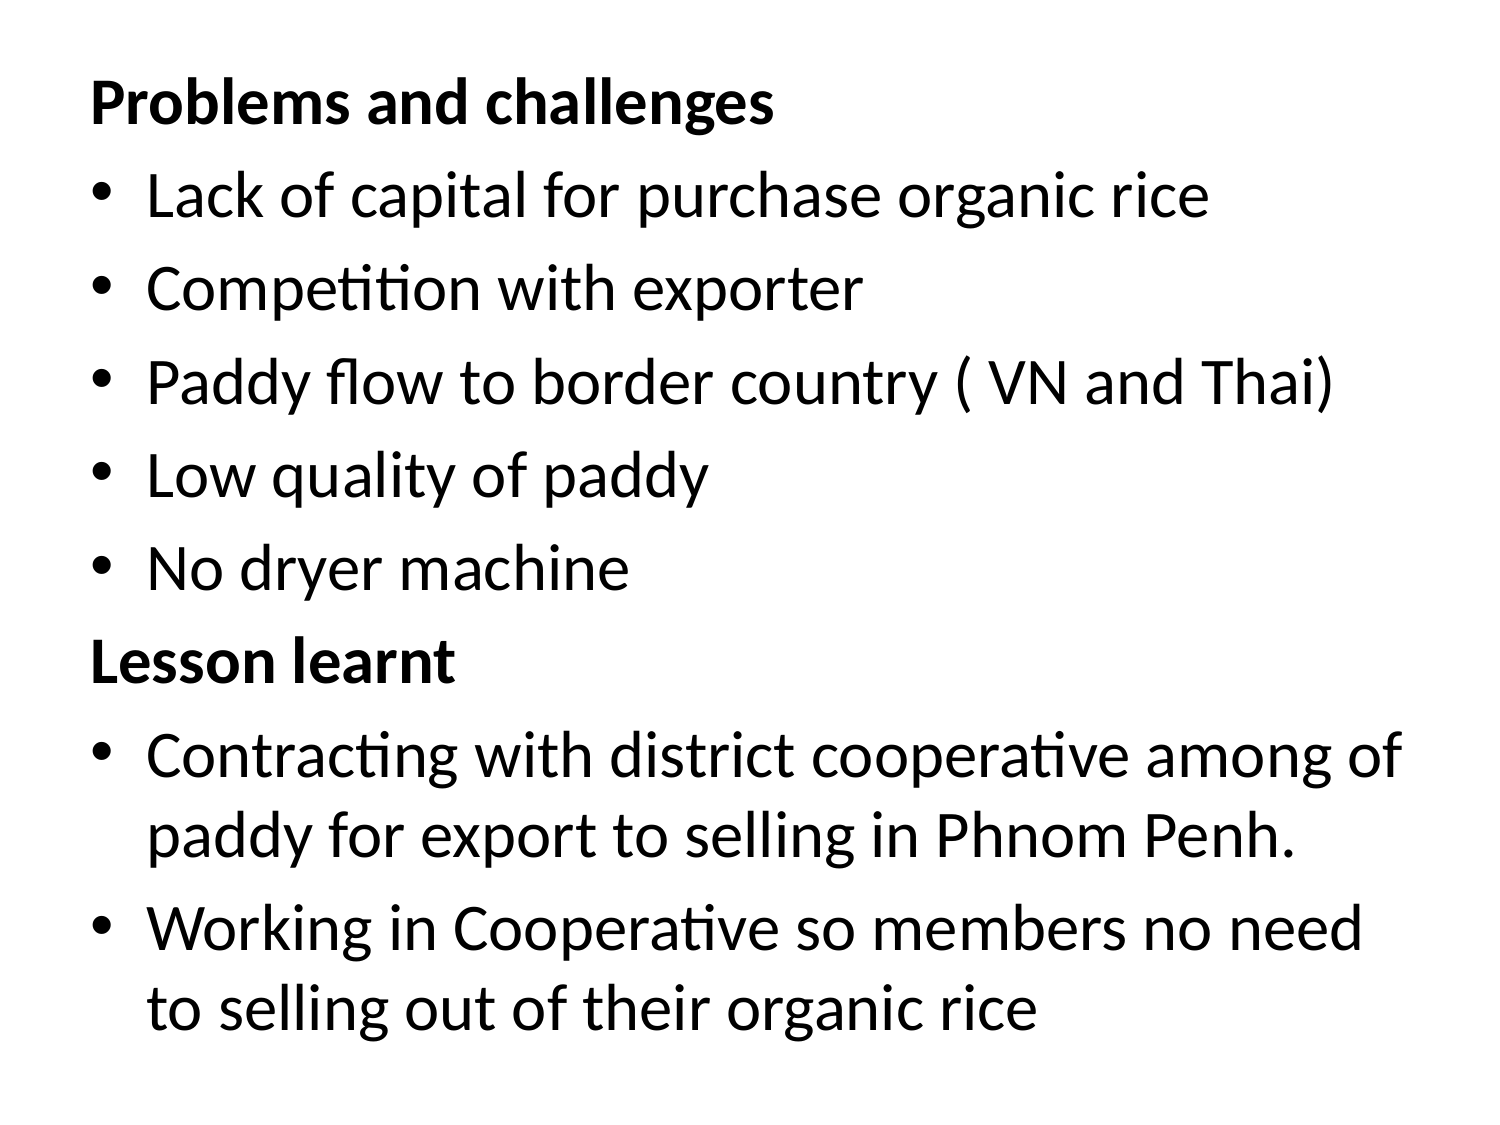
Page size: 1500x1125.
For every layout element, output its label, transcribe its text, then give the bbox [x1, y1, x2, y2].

list Problems and challenges Lack of capital for purchase organic rice Competition with exporter Paddy flow to border country ( VN and Thai) Low quality of paddy No dryer machine Lesson learnt Contracting with district cooperative among of paddy for export to selling in Phnom Penh. Working in Cooperative so members no need to selling out of their organic rice [75, 50, 1425, 1075]
